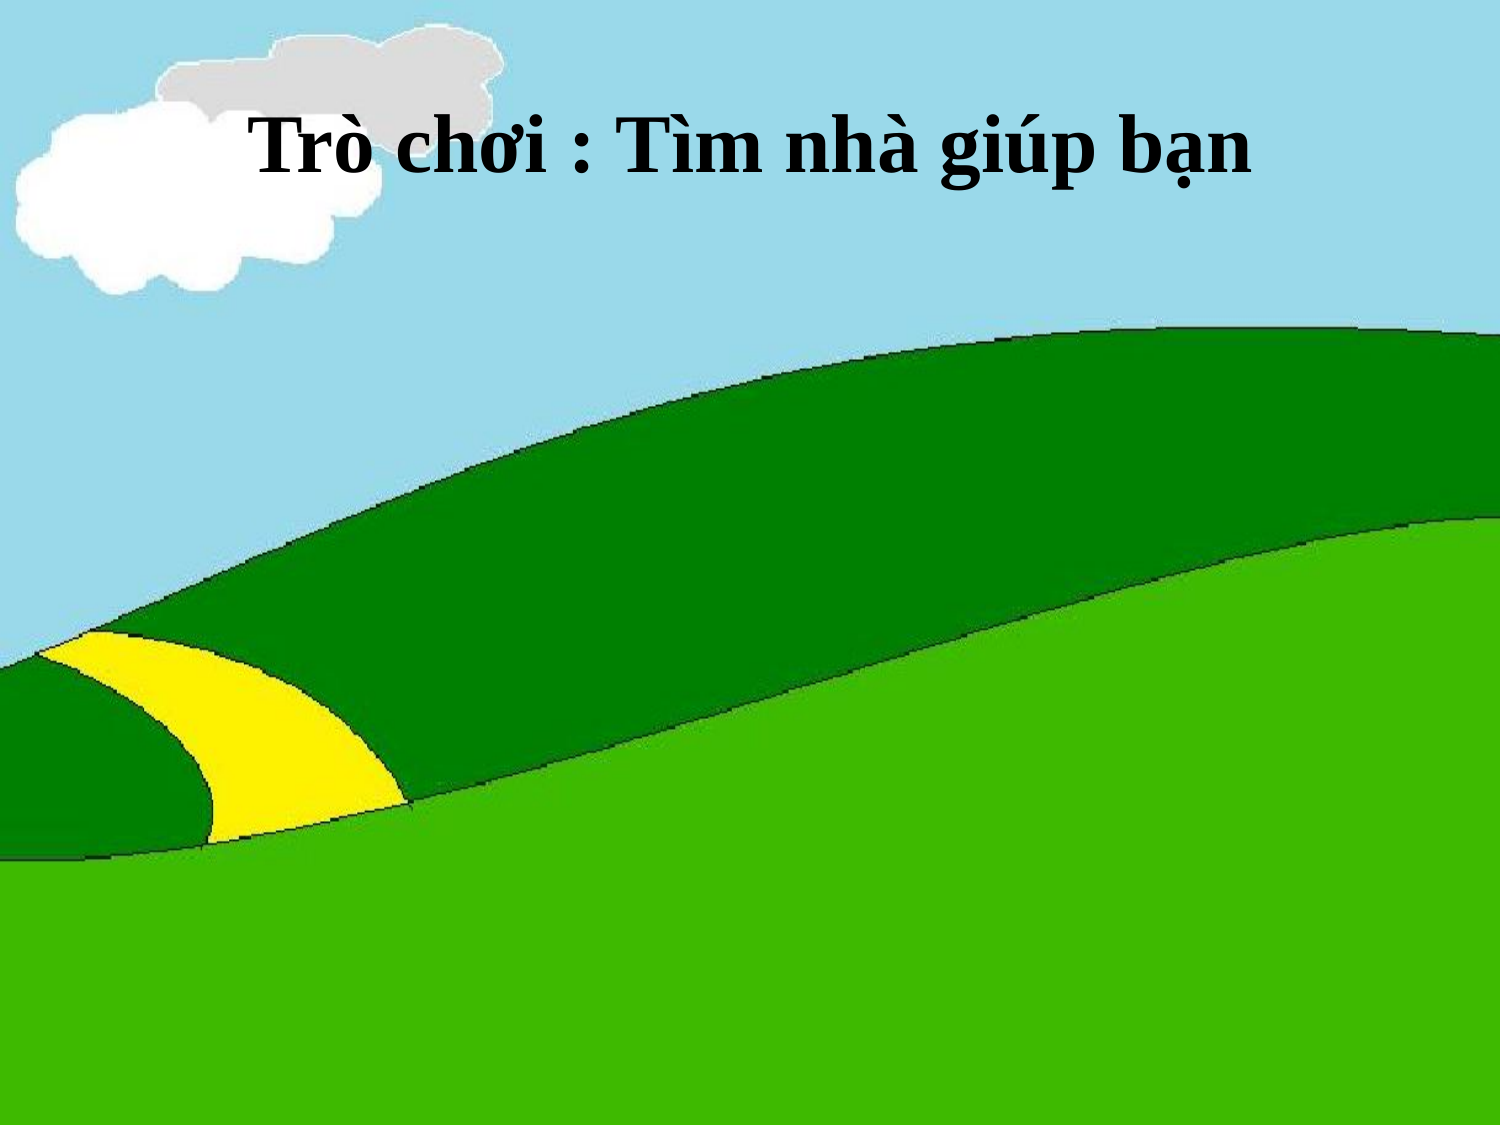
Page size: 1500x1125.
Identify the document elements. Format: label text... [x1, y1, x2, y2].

title Trò chơi : Tìm nhà giúp bạn [74, 44, 1426, 233]
picture [0, 0, 1500, 1125]
